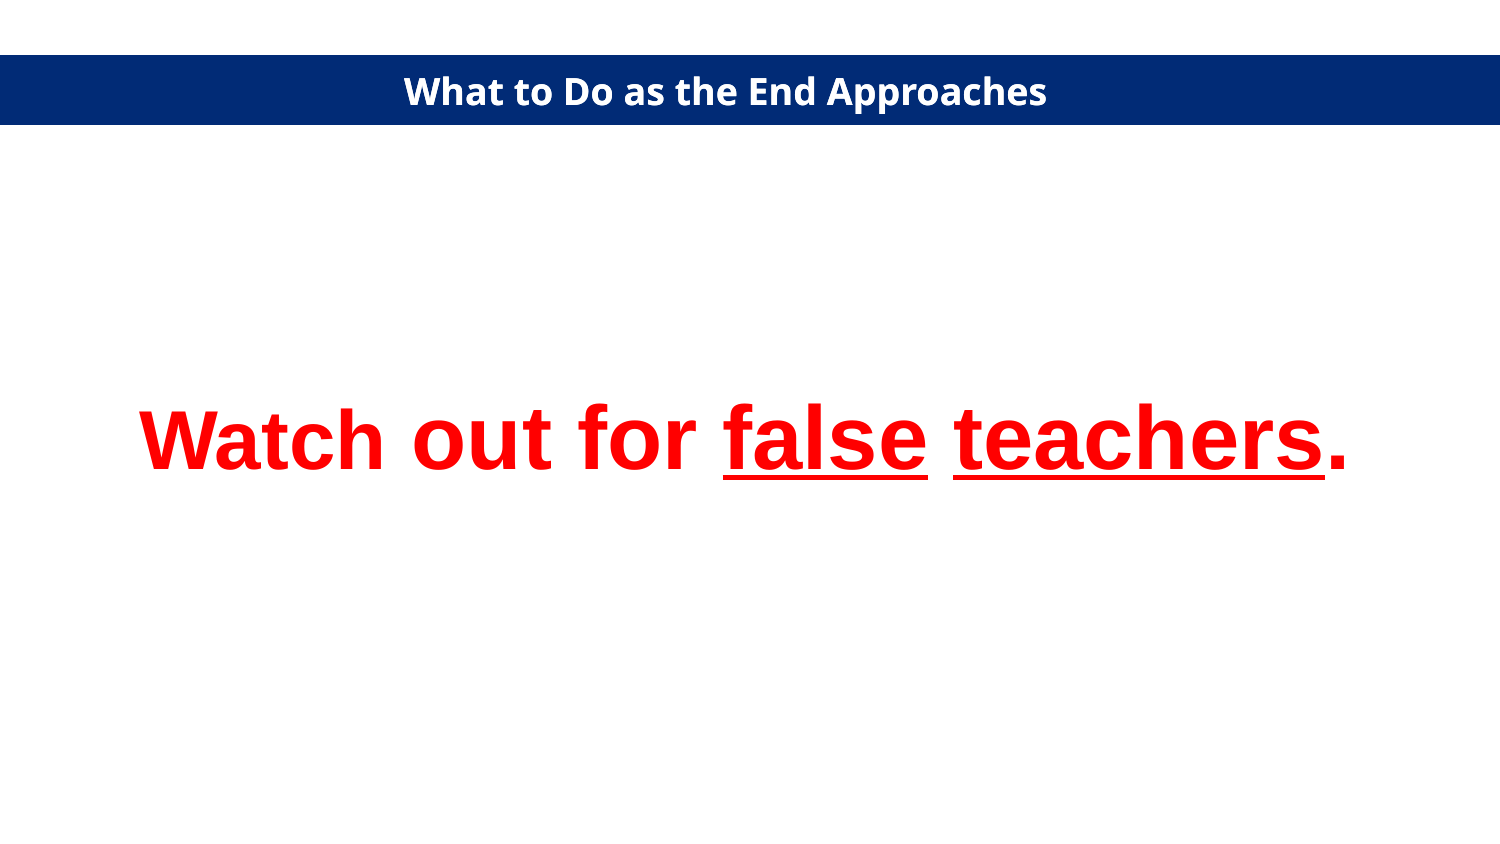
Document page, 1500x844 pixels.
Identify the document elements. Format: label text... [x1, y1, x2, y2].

text_box [1212, 55, 1500, 125]
text_box [0, 55, 240, 125]
list Watch out for false teachers. [102, 384, 1388, 507]
text_box What to Do as the End Approaches [240, 11, 1212, 175]
